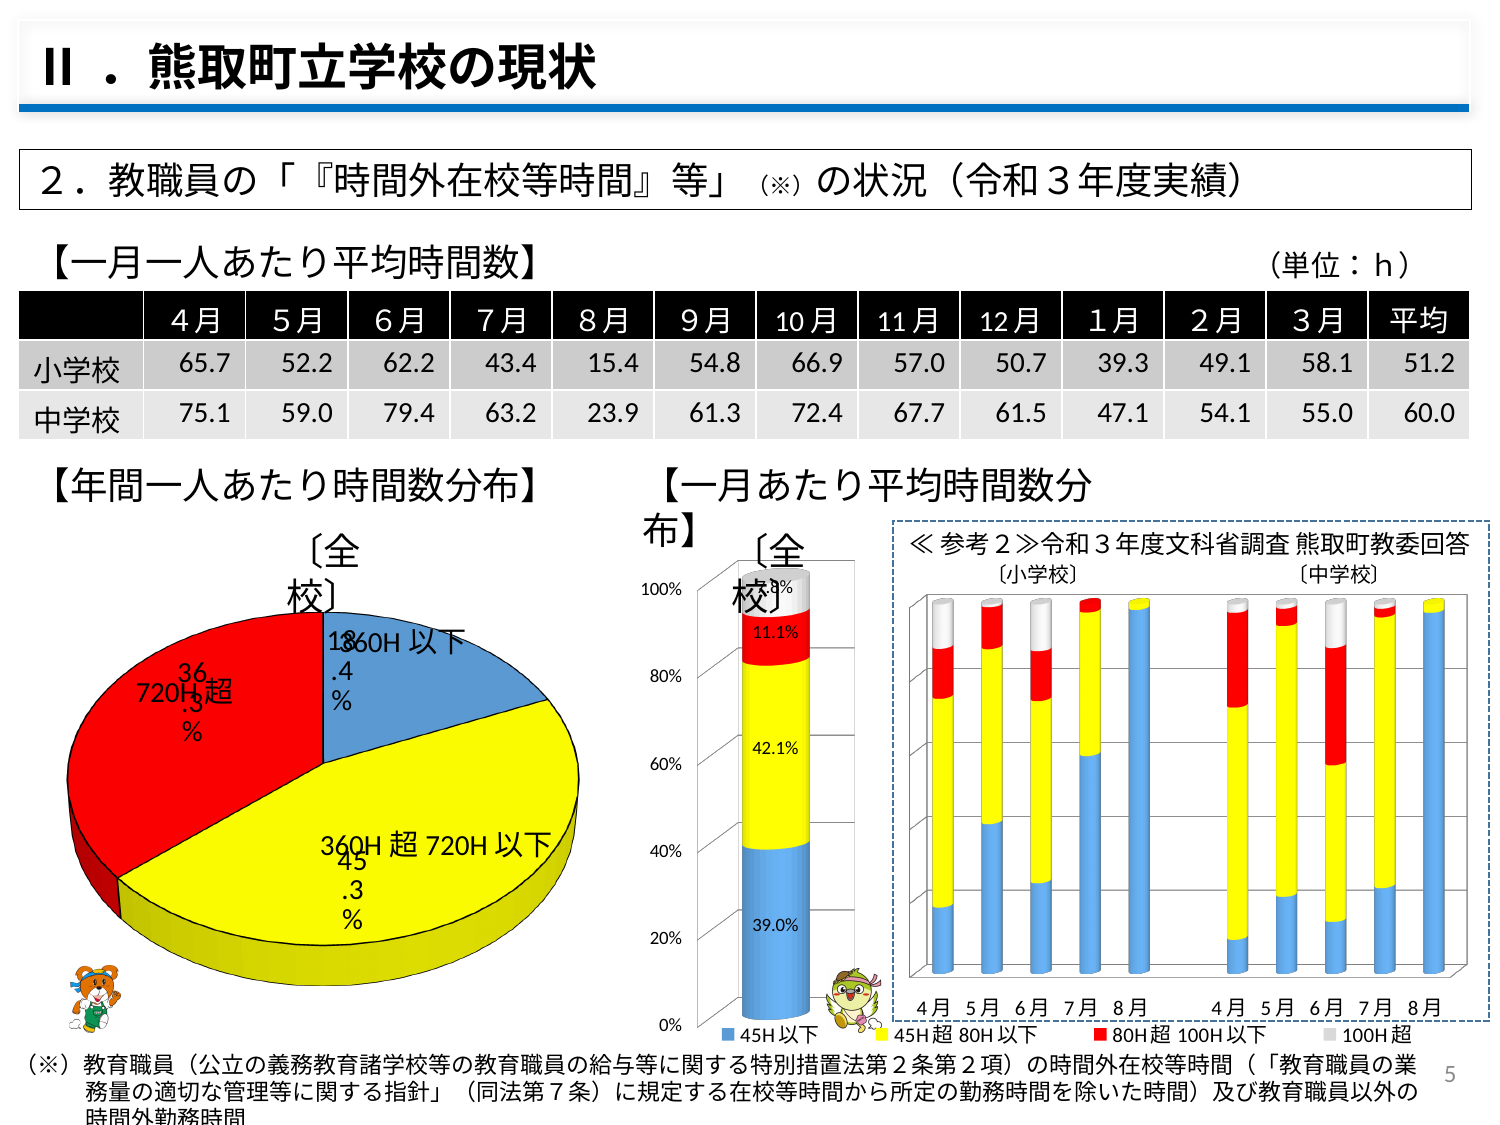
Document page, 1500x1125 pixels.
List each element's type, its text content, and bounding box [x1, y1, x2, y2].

table_cell 43.4 [451, 341, 551, 389]
table_header 10月 [757, 291, 857, 339]
slide_number 5 [1134, 1091, 1472, 1103]
chart [31, 512, 616, 1103]
table_header 11月 [859, 291, 959, 339]
table_header [19, 291, 143, 339]
table_header ７月 [451, 291, 551, 339]
table_header ３月 [1267, 291, 1367, 339]
table_header ４月 [144, 291, 245, 339]
table_header ６月 [349, 291, 449, 339]
table_cell 54.8 [655, 341, 755, 389]
table_cell 72.4 [757, 391, 857, 439]
table_cell 61.5 [961, 391, 1061, 439]
text_box [892, 520, 1490, 1022]
text_box （※）教育職員（公立の義務教育諸学校等の教育職員の給与等に関する特別措置法第２条第２項）の時間外在校等時間（「教育職員の業務量の適切な管理等に関する指針」（同法第７条）に規定する在校等時間から所定の勤務時間を除いた時間）及び教育職員以外の時間外勤務時間 [0, 1042, 1452, 1125]
table_header ８月 [553, 291, 653, 339]
table_header ２月 [1165, 291, 1265, 339]
table_cell 58.1 [1267, 341, 1367, 389]
table_cell 75.1 [144, 391, 245, 439]
table_cell 61.3 [655, 391, 755, 439]
table_cell 55.0 [1267, 391, 1367, 439]
chart [638, 484, 1483, 1091]
table_cell 59.0 [246, 391, 347, 439]
text_box 【一月あたり平均時間数分布】 [628, 454, 1135, 559]
table_cell 57.0 [859, 341, 959, 389]
table_header 12月 [961, 291, 1061, 339]
table_cell 49.1 [1165, 341, 1265, 389]
table_cell 47.1 [1063, 391, 1163, 439]
table_cell 52.2 [246, 341, 347, 389]
table_header １月 [1063, 291, 1163, 339]
text_box （単位：ｈ） [1134, 239, 1473, 290]
table_cell 51.2 [1369, 341, 1469, 389]
text_box ２．教職員の「『時間外在校等時間』等」（※）の状況（令和３年度実績） [19, 149, 1472, 210]
table_cell 15.4 [553, 341, 653, 389]
table_cell 50.7 [961, 341, 1061, 389]
table_cell 中学校 [19, 391, 143, 439]
table_cell 54.1 [1165, 391, 1265, 439]
text_box 【年間一人あたり時間数分布】 [18, 454, 628, 514]
text_box 【一月一人あたり平均時間数】 [18, 231, 1070, 289]
table_cell 67.7 [859, 391, 959, 439]
table_cell 小学校 [19, 341, 143, 389]
table_cell 66.9 [757, 341, 857, 389]
table_cell 23.9 [553, 391, 653, 439]
table_cell 65.7 [144, 341, 245, 389]
table_header 平均 [1369, 291, 1469, 339]
table_cell 60.0 [1369, 391, 1469, 439]
table_header Ⅱ．熊取町立学校の現状 [19, 21, 1469, 104]
table_cell 62.2 [349, 341, 449, 389]
table_cell 63.2 [451, 391, 551, 439]
table_header ５月 [246, 291, 347, 339]
table_cell 39.3 [1063, 341, 1163, 389]
picture [69, 965, 121, 1033]
table_header ９月 [655, 291, 755, 339]
table_cell 79.4 [349, 391, 449, 439]
